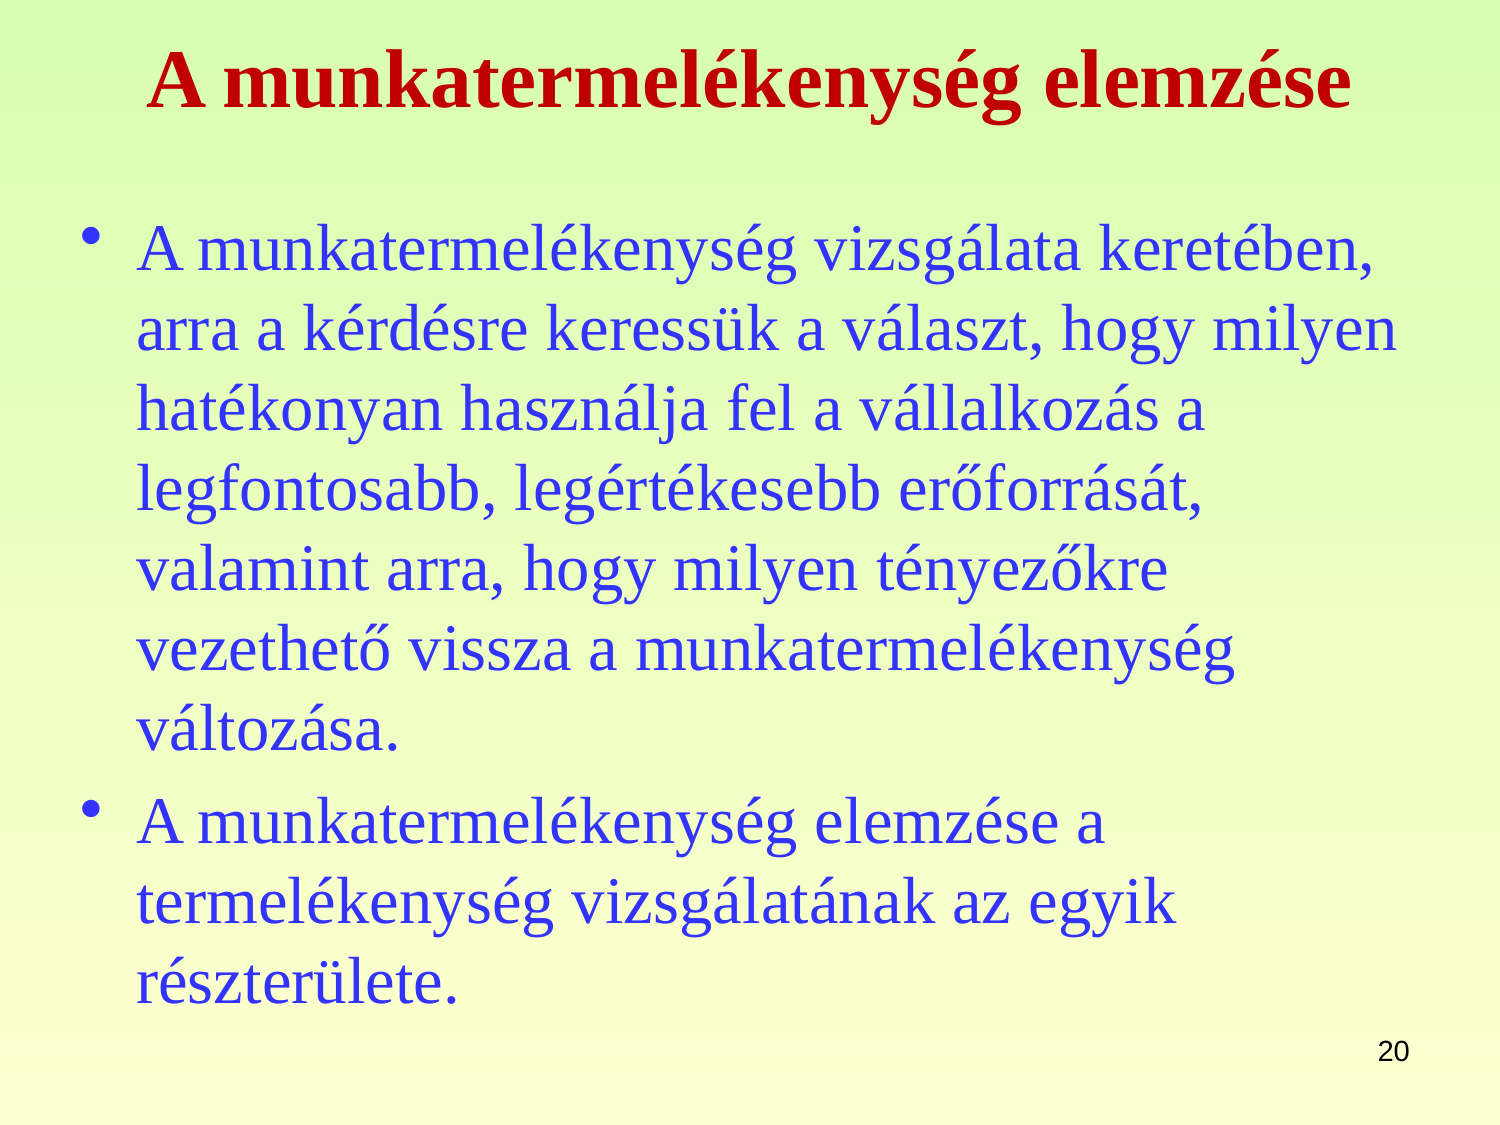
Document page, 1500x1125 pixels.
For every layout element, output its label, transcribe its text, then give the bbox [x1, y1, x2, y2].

slide_number 20 [1074, 1024, 1426, 1103]
title A munkatermelékenység elemzése [0, 0, 1500, 150]
list A munkatermelékenység vizsgálata keretében, arra a kérdésre keressük a választ, hogy milyen hatékonyan használja fel a vállalkozás a legfontosabb, legértékesebb erőforrását, valamint arra, hogy milyen tényezőkre vezethető vissza a munkatermelékenység változása. A munkatermelékenység elemzése a termelékenység vizsgálatának az egyik részterülete. [64, 196, 1424, 1095]
